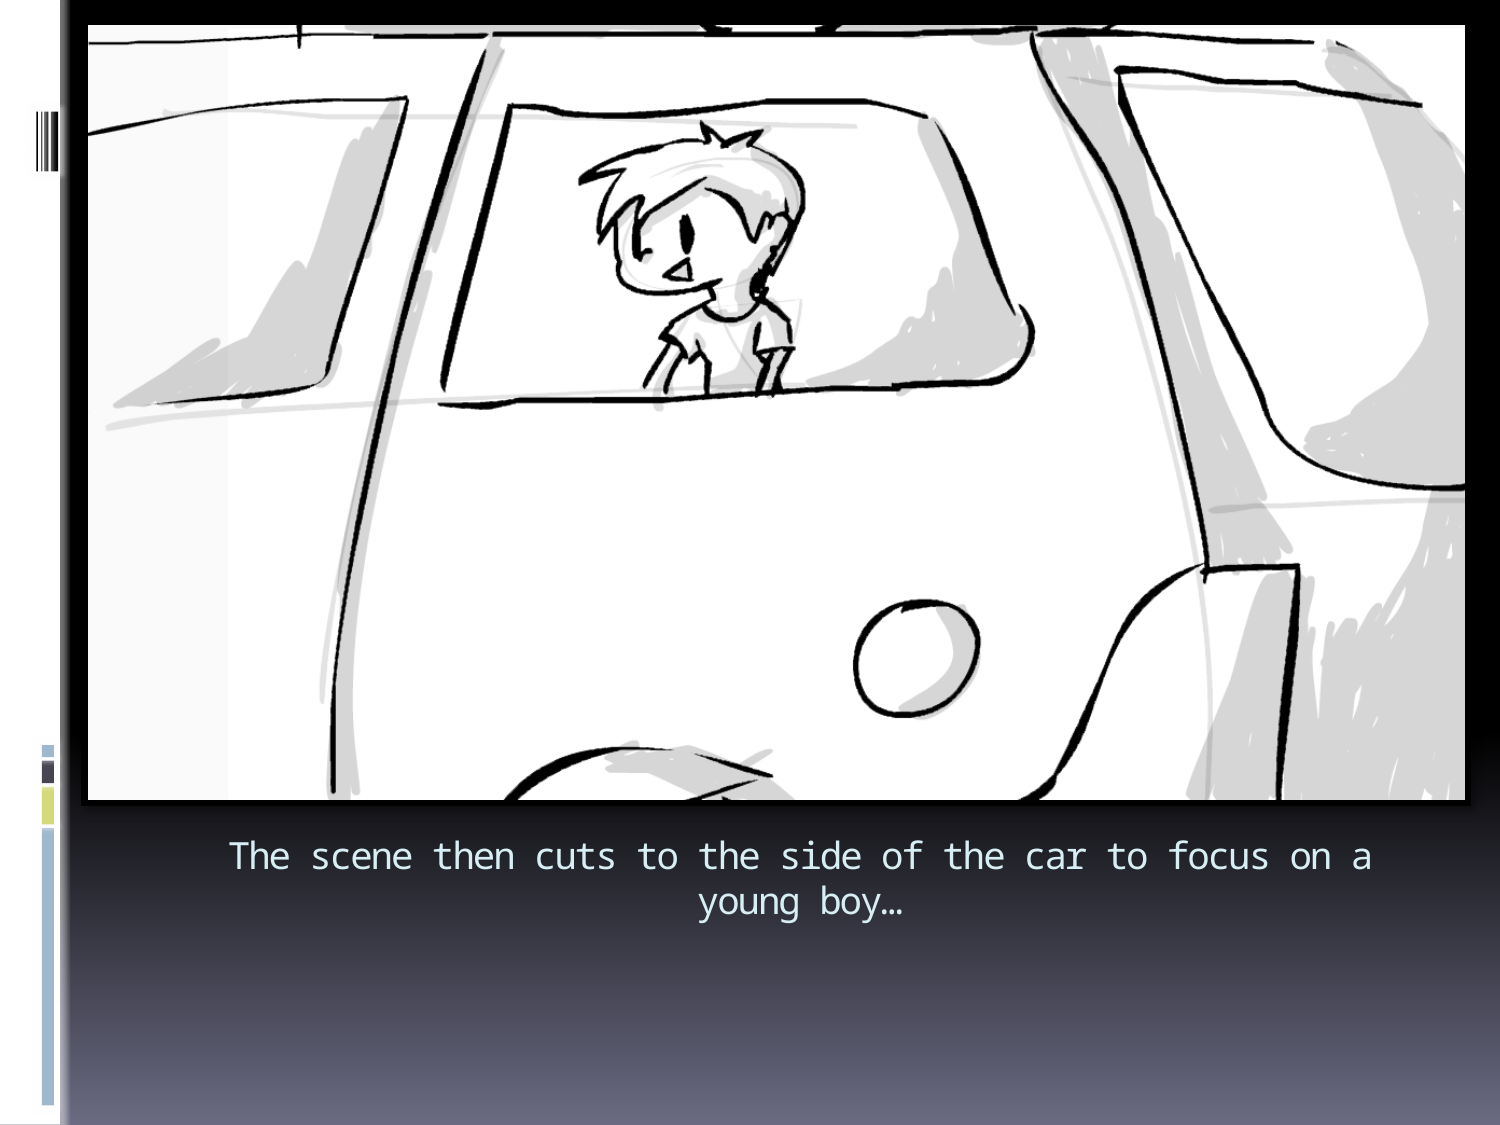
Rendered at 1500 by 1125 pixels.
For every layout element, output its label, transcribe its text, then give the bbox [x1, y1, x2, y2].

title The scene then cuts to the side of the car to focus on a young boy… [162, 825, 1438, 1100]
picture [86, 24, 1466, 801]
